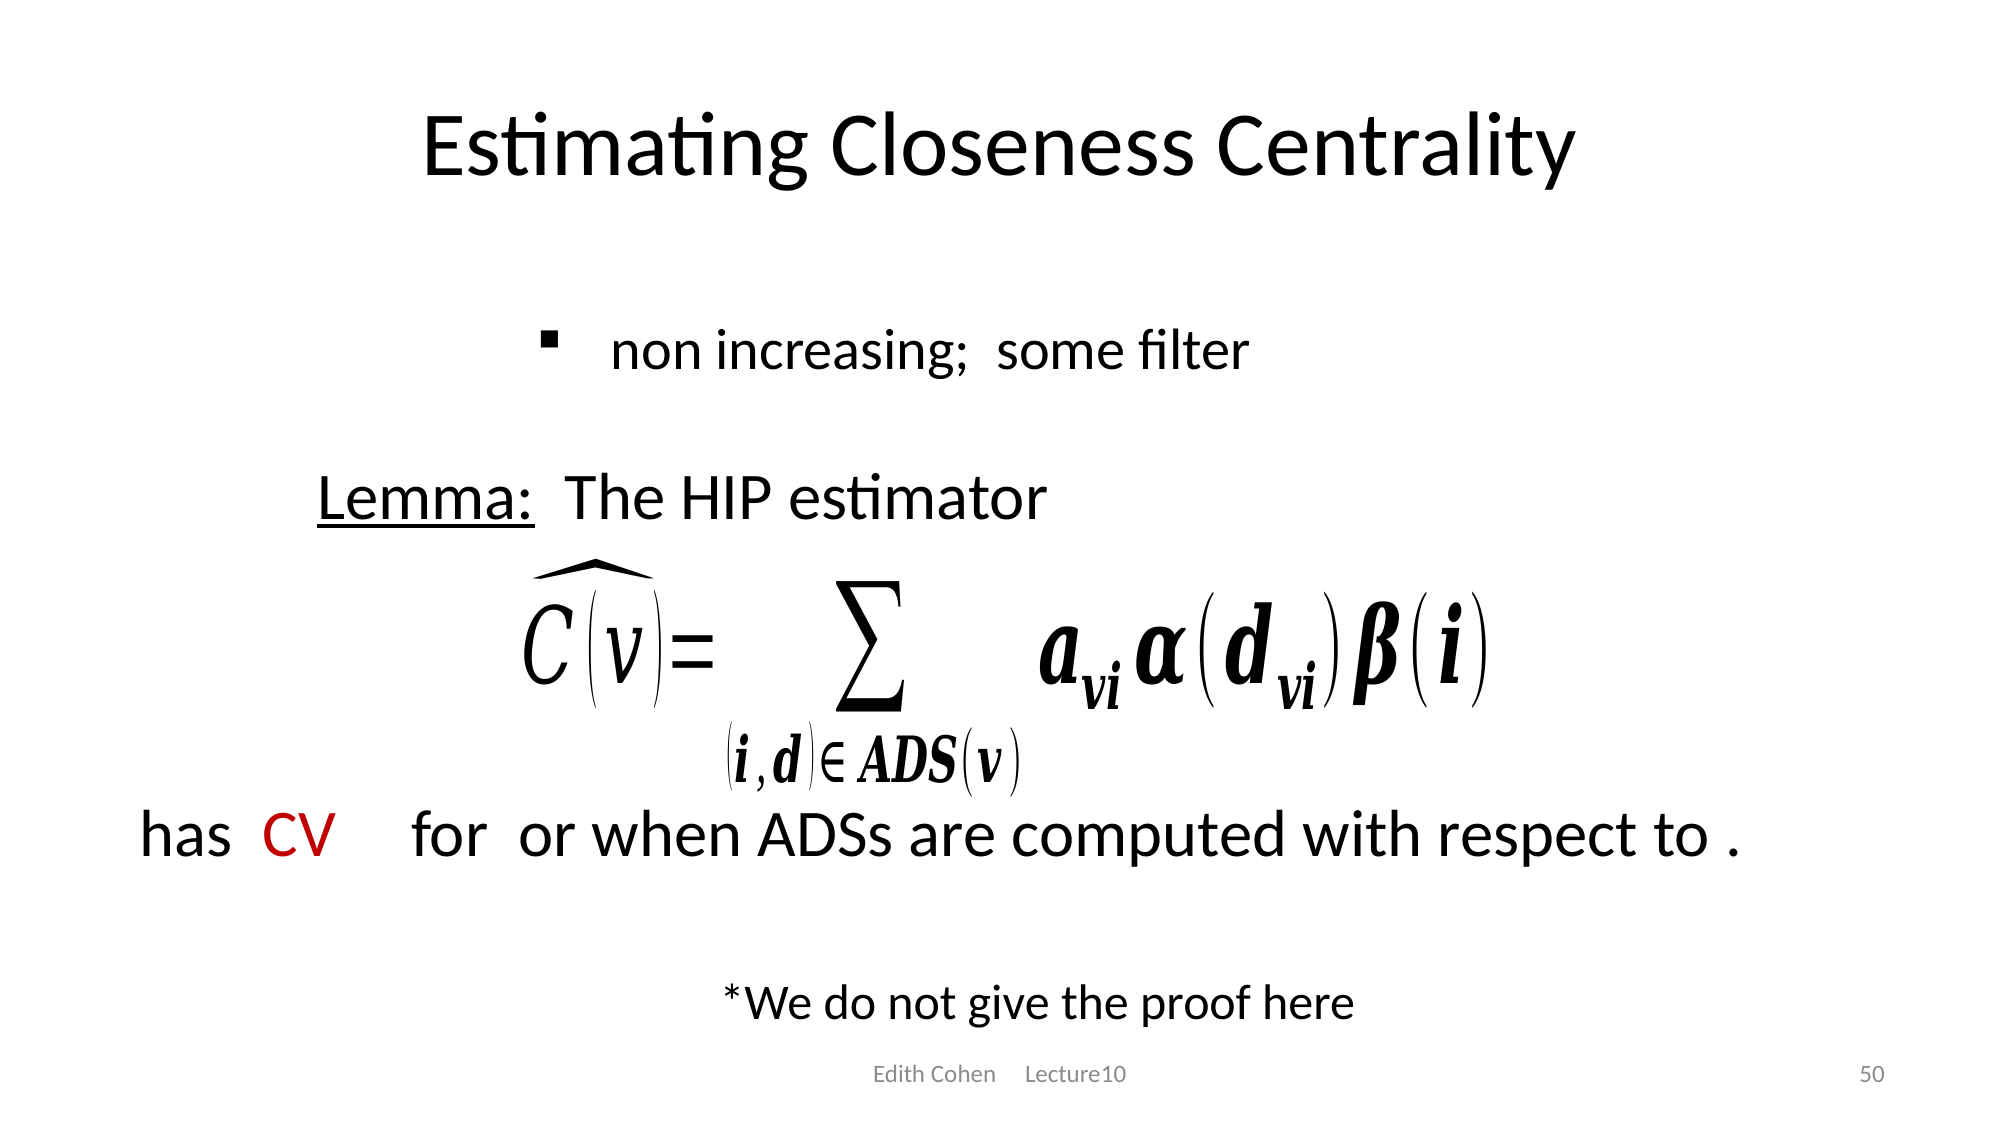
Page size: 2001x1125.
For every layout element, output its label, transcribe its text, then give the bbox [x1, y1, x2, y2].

text_box *We do not give the proof here [704, 962, 1371, 1038]
title Estimating Closeness Centrality [99, 45, 1900, 233]
footer Edith Cohen Lecture10 [683, 1042, 1317, 1103]
slide_number 50 [1433, 1042, 1900, 1103]
text_box Lemma: The HIP estimator [302, 445, 1700, 625]
